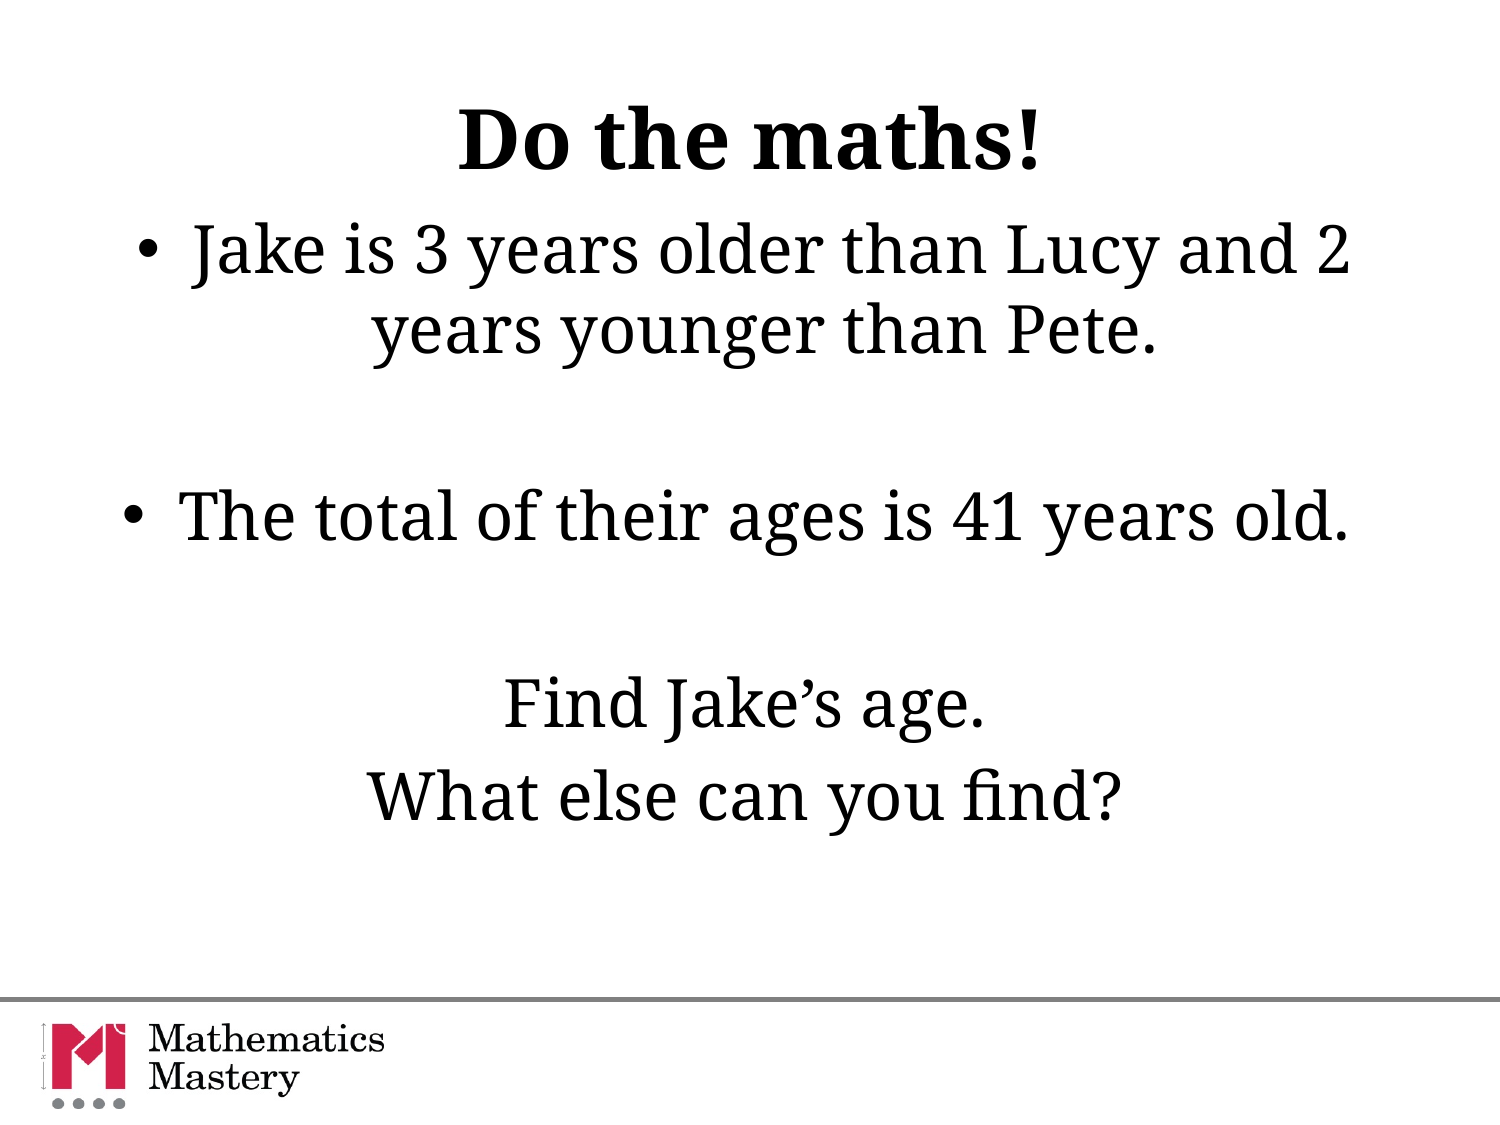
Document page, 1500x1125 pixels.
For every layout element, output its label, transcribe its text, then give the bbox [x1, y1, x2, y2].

picture [41, 1023, 384, 1109]
title Do the maths! [76, 42, 1427, 231]
list Jake is 3 years older than Lucy and 2 years younger than Pete. The total of their ages is 41 years old. Find Jake’s age. What else can you find? [70, 199, 1421, 1055]
